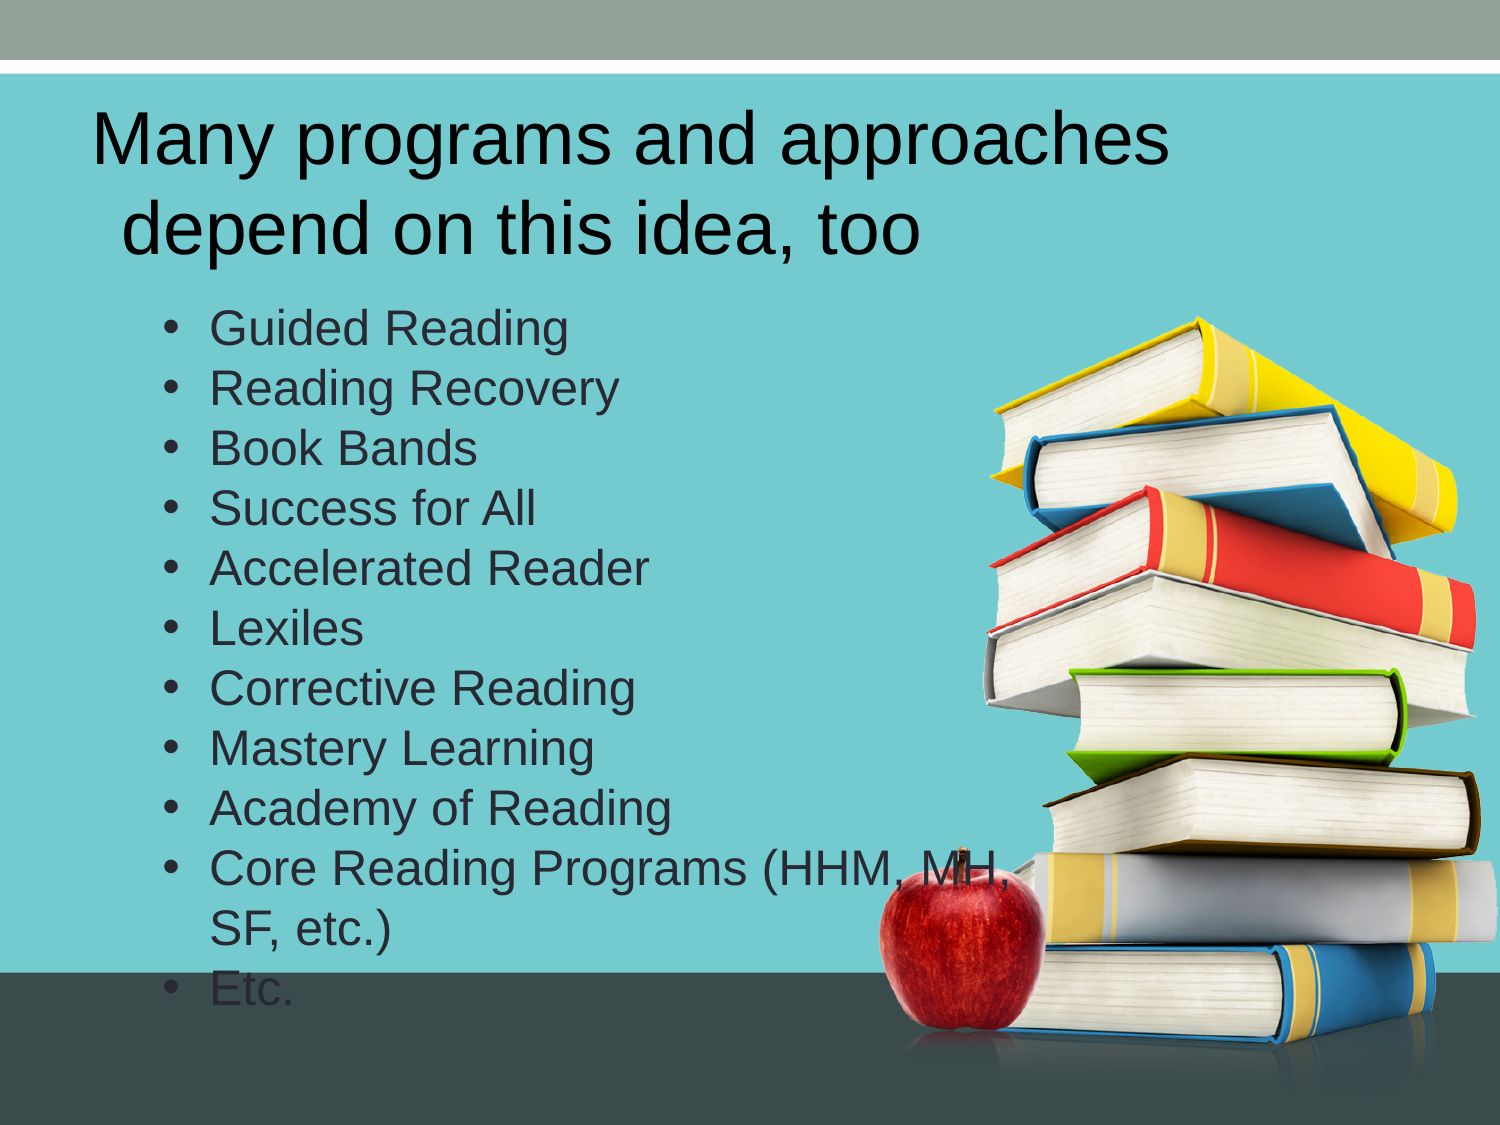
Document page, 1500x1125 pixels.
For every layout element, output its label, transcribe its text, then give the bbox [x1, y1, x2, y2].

picture [980, 316, 1500, 1094]
list Many programs and approaches depend on this idea, too [76, 82, 1436, 258]
text_box Guided Reading Reading Recovery Book Bands Success for All Accelerated Reader Lexiles Corrective Reading Mastery Learning Academy of Reading Core Reading Programs (HHM, MH, SF, etc.) Etc. [147, 243, 1093, 1069]
